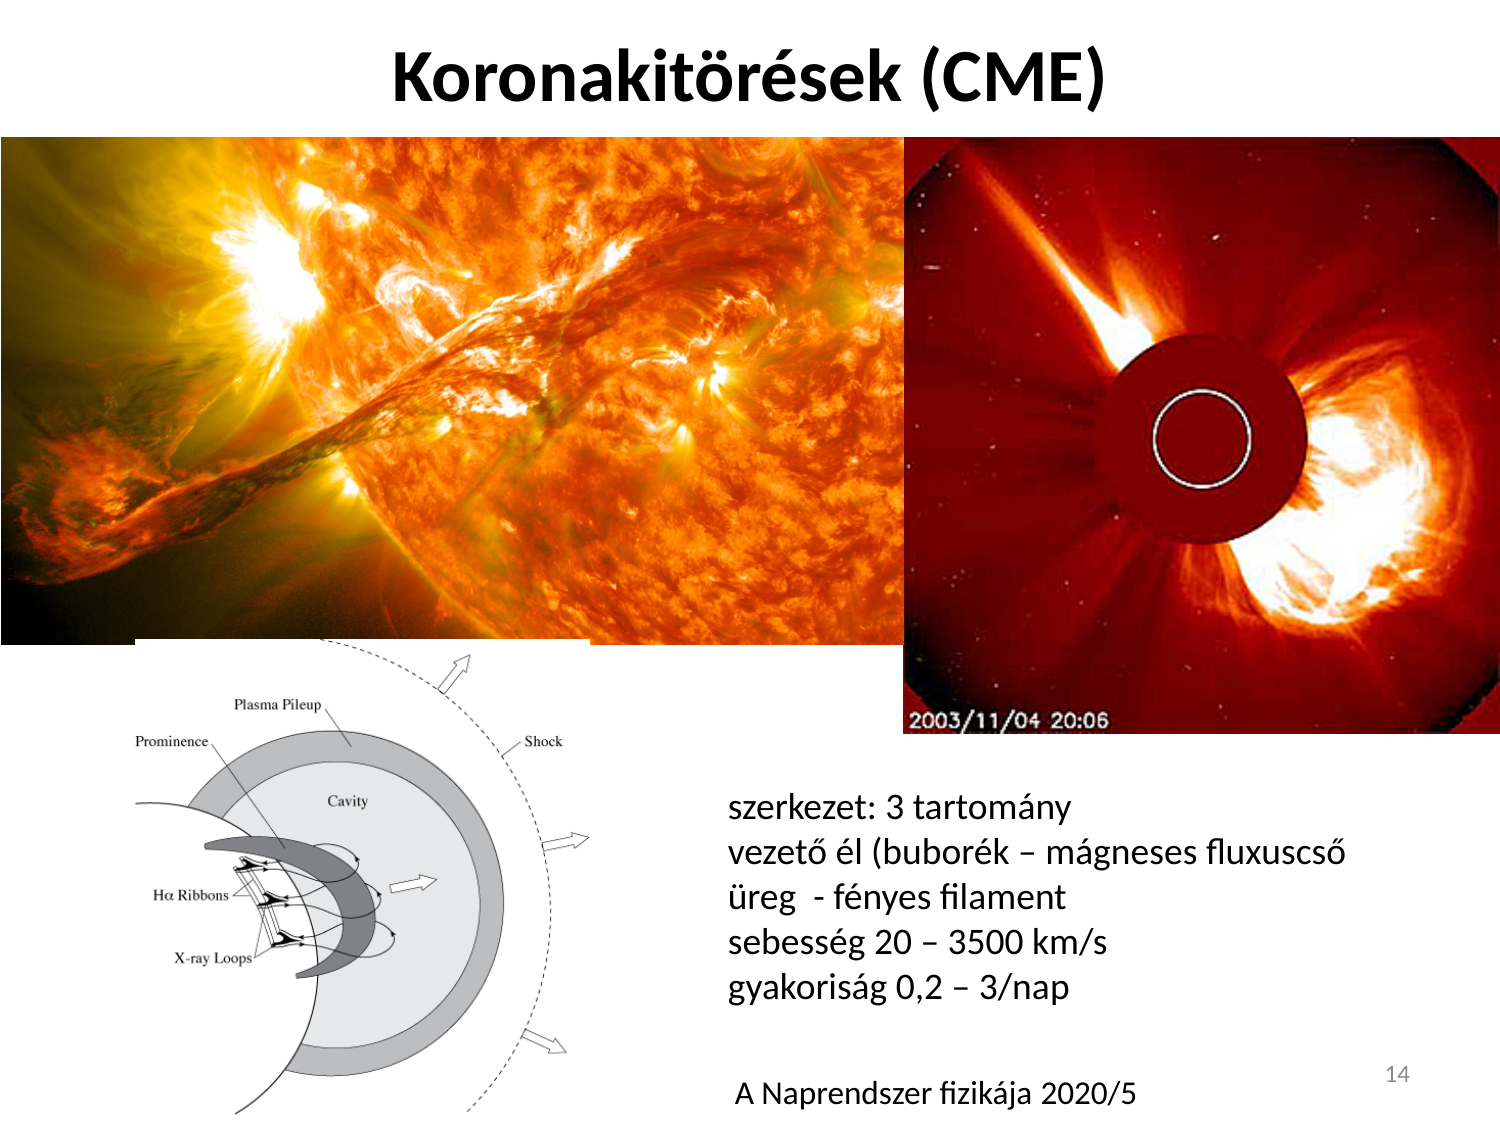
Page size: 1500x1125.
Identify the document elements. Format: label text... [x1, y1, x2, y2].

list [903, 136, 1500, 734]
picture [1, 136, 904, 1125]
text_box A Naprendszer fizikája 2020/5 [595, 1064, 1500, 1125]
title Koronakitörések (CME) [75, 0, 1425, 135]
text_box szerkezet: 3 tartomány vezető él (buborék – mágneses fluxuscső üreg - fényes filament sebesség 20 – 3500 km/s gyakoriság 0,2 – 3/nap [713, 775, 1362, 1015]
slide_number 14 [1074, 1042, 1425, 1103]
